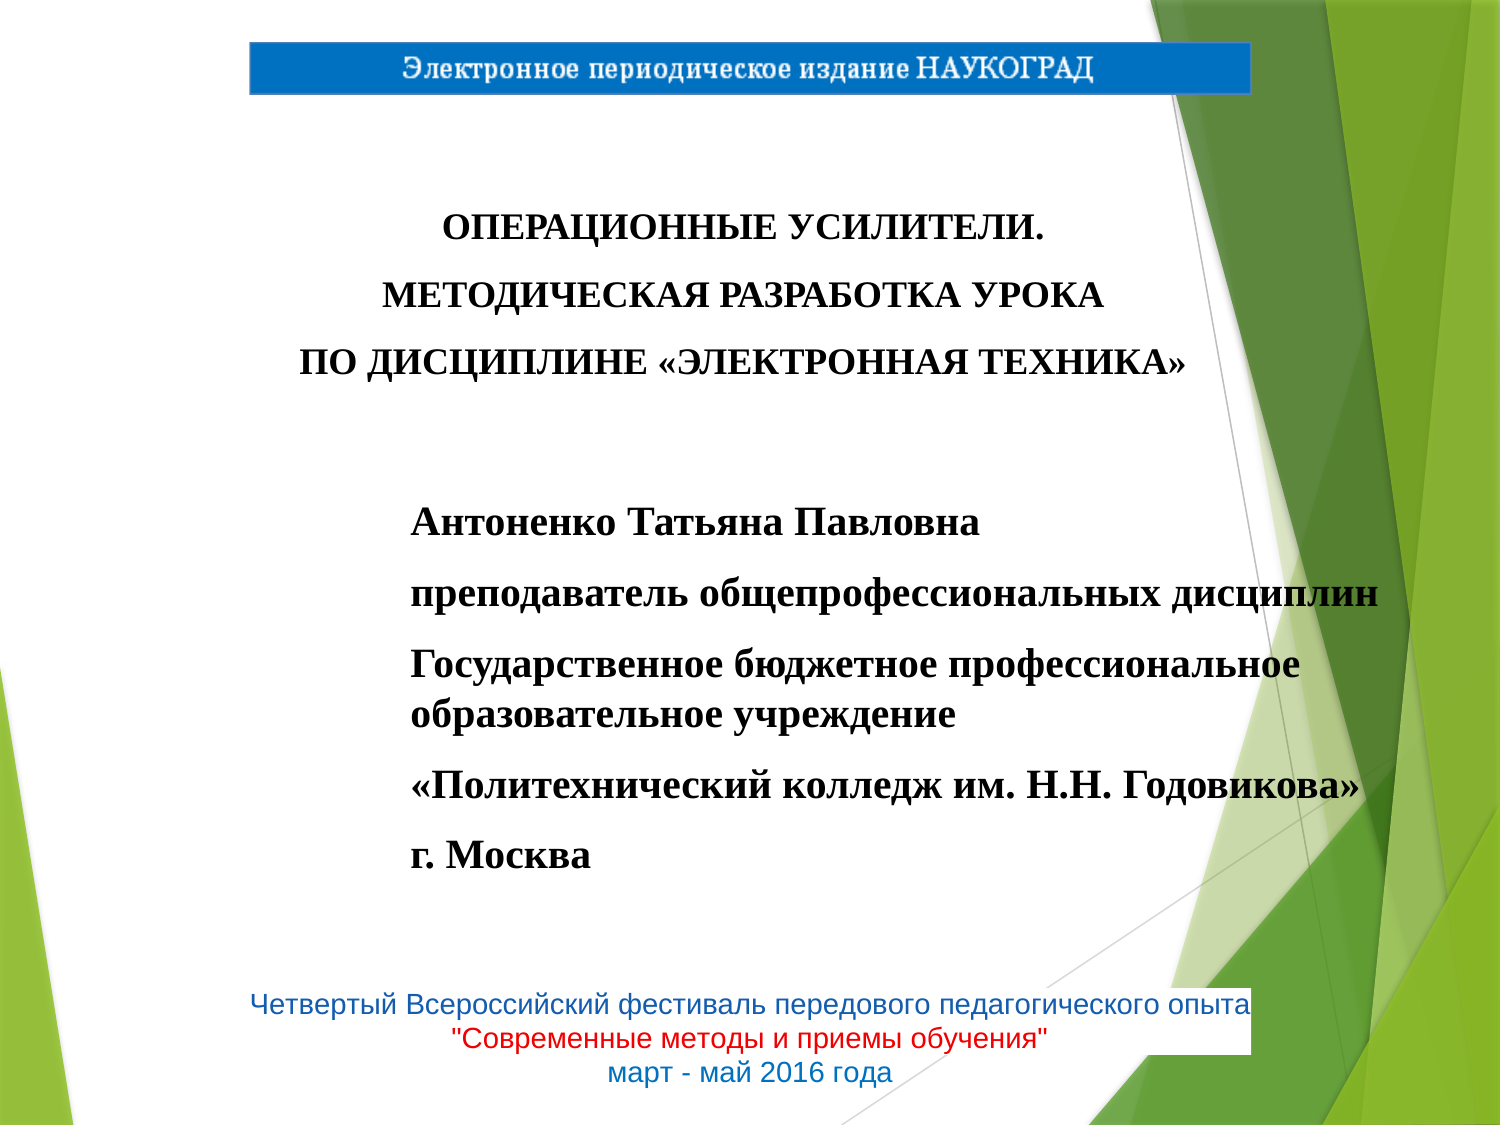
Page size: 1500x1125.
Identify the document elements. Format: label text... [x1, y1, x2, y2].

text_box Операционные усилители. Методическая разработка урока по ДИСЦИПЛИНЕ «Электронная техника» [158, 172, 1329, 390]
text_box Антоненко Татьяна Павловна преподаватель общепрофессиональных дисциплин Государственное бюджетное профессиональное образовательное учреждение «Политехнический колледж им. Н.Н. Годовикова» г. Москва [395, 486, 1446, 885]
picture [247, 987, 1252, 1089]
picture [247, 42, 1253, 96]
